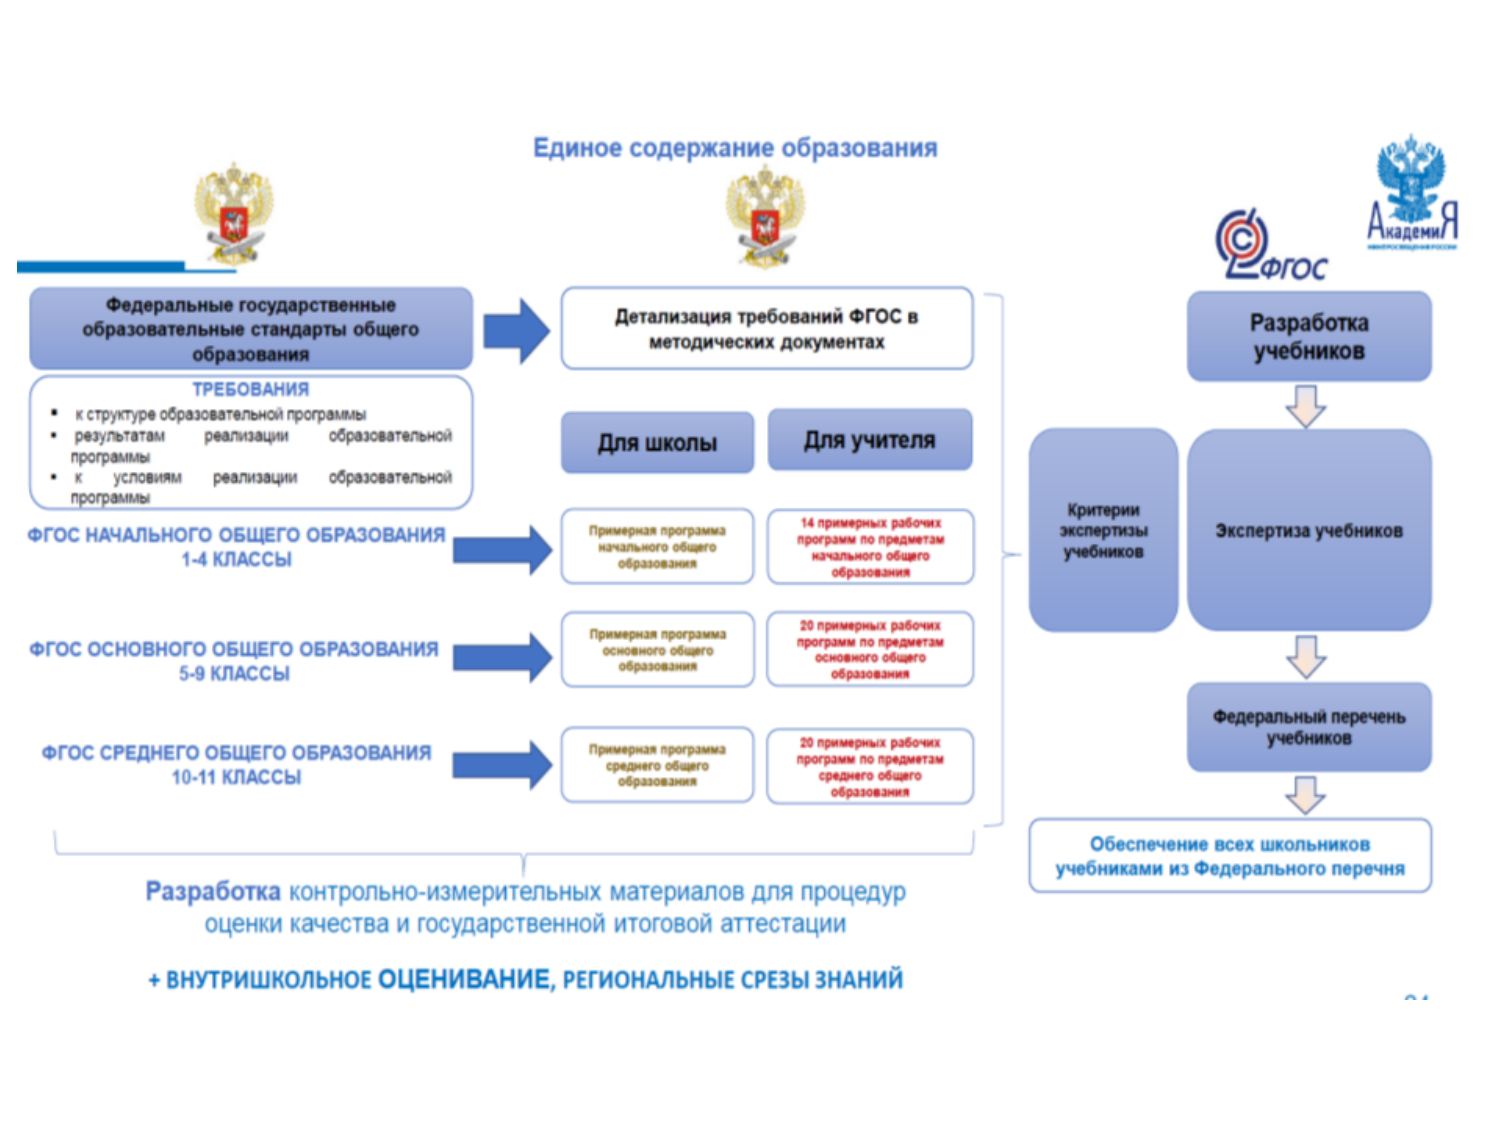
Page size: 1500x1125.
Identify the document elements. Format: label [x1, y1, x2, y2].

list [17, 125, 1470, 1000]
